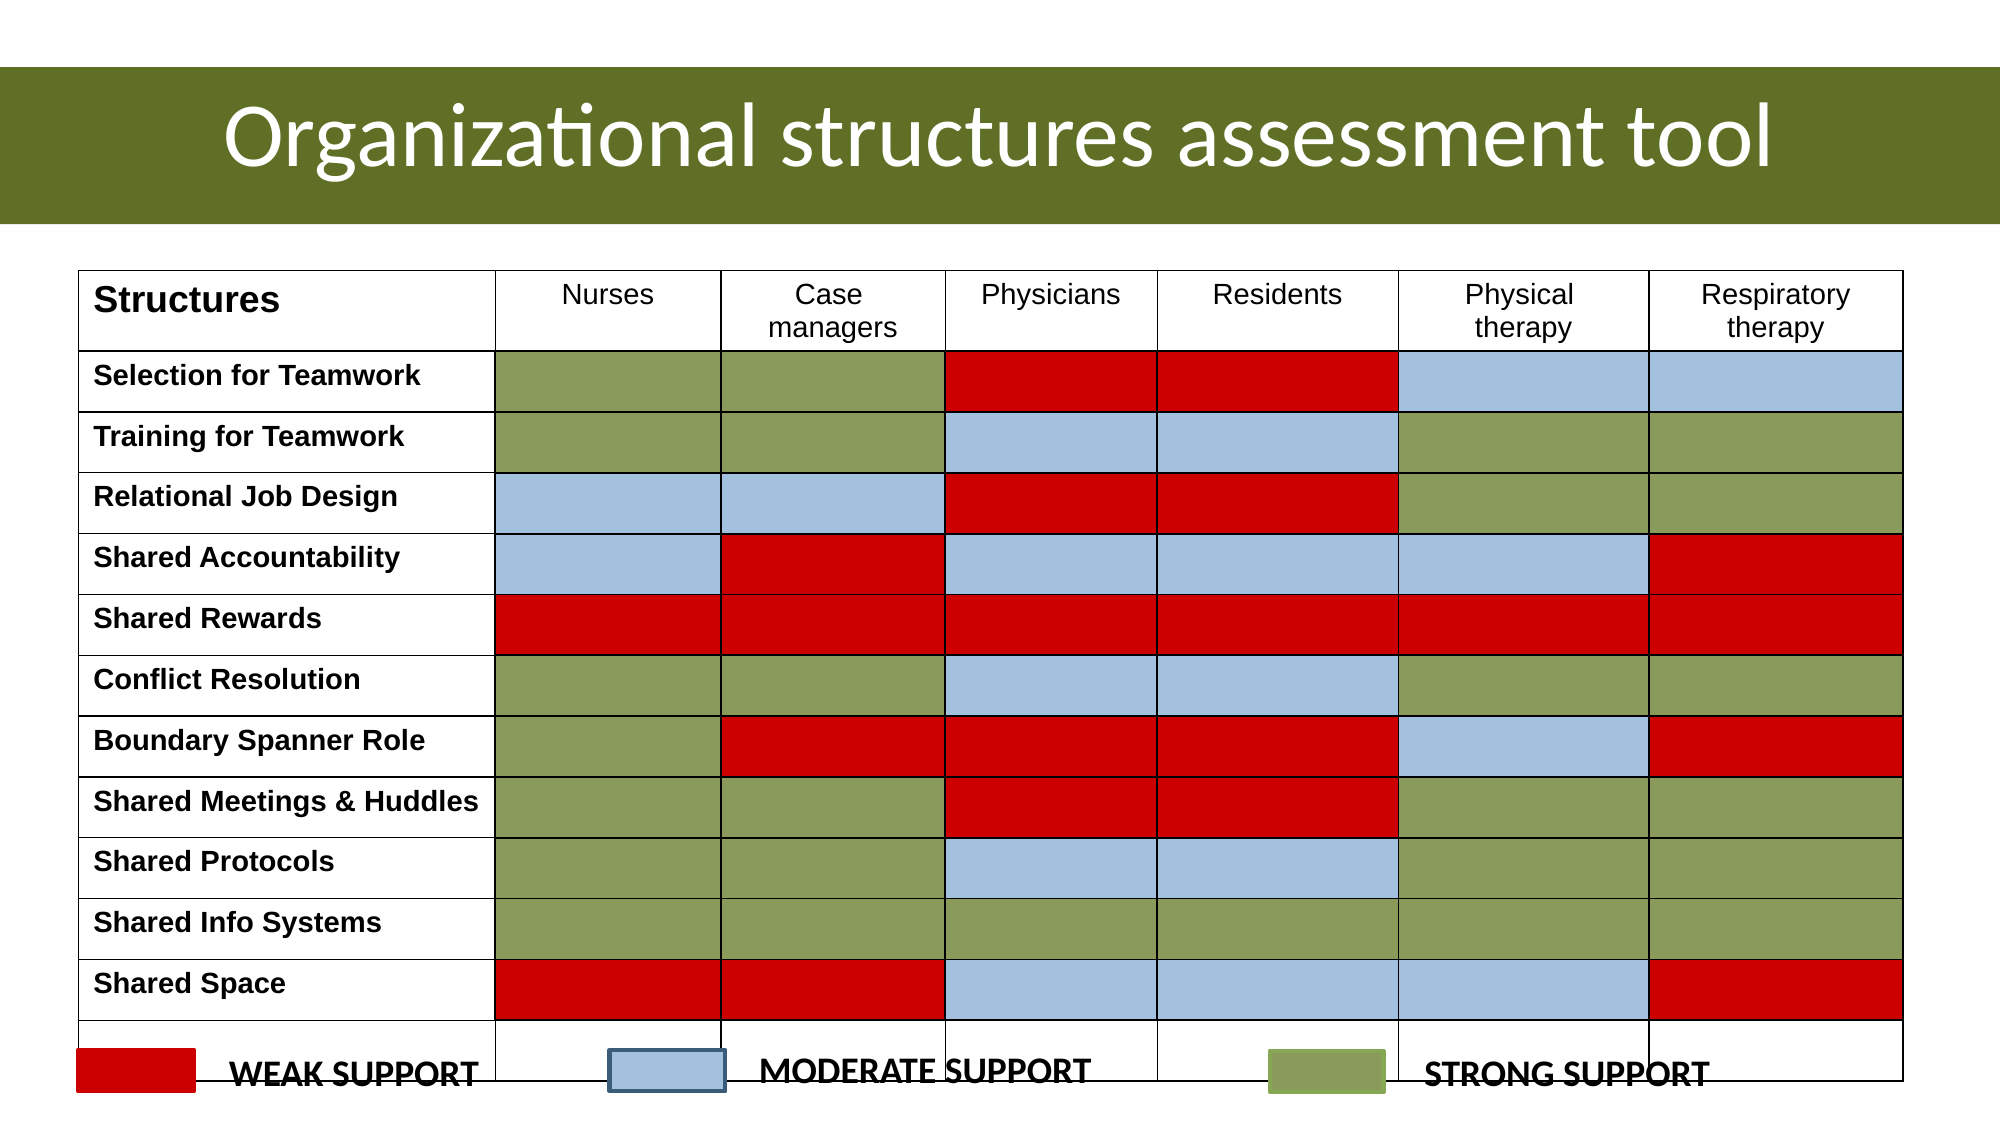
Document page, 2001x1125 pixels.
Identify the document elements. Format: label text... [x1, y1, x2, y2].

table_cell [722, 839, 944, 898]
table_cell [496, 960, 720, 1019]
table_header Physical therapy [1399, 271, 1648, 350]
table_header Nurses [496, 271, 720, 350]
table_cell Shared Accountability [79, 534, 494, 594]
table_cell [946, 595, 1156, 654]
table_cell [722, 778, 944, 837]
table_cell [1650, 413, 1902, 472]
table_cell [496, 474, 720, 533]
table_cell [1650, 960, 1902, 1019]
table_header Structures [79, 271, 495, 350]
table_cell [1399, 778, 1648, 837]
table_cell [1399, 960, 1648, 1019]
table_cell [946, 474, 1156, 533]
table_cell [1158, 839, 1398, 898]
table_cell [722, 656, 944, 715]
table_cell [1399, 535, 1648, 594]
table_cell [1650, 474, 1902, 533]
table_cell [1399, 1021, 1648, 1038]
table_cell [1399, 656, 1648, 715]
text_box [78, 1038, 1951, 1102]
table_cell [496, 778, 720, 837]
table_cell [1399, 474, 1648, 533]
table_cell [1158, 535, 1398, 594]
table_cell [722, 960, 944, 1019]
table_cell [1399, 839, 1648, 898]
table_cell [722, 1021, 945, 1038]
table_cell [946, 1021, 1157, 1038]
table_cell [1158, 595, 1398, 654]
table_cell [1399, 595, 1648, 654]
table_cell [946, 960, 1156, 1019]
table_cell [722, 717, 944, 776]
table_cell [1650, 778, 1902, 837]
table_cell [1158, 778, 1398, 837]
table_cell [1650, 656, 1902, 715]
table_cell [1158, 413, 1398, 472]
table_cell Shared Space [79, 960, 494, 1020]
table_cell [1650, 595, 1902, 654]
table_cell [79, 1021, 495, 1038]
table_cell [946, 899, 1156, 959]
table_cell Conflict Resolution [79, 656, 494, 715]
table_cell Shared Protocols [79, 838, 494, 898]
table_cell [1650, 535, 1902, 594]
table_cell [1158, 656, 1398, 715]
table_cell Boundary Spanner Role [79, 717, 494, 776]
table_header Case managers [722, 271, 945, 350]
table_cell [722, 413, 944, 472]
table_cell [1650, 1021, 1902, 1038]
table_cell [1399, 899, 1648, 959]
table_cell [946, 413, 1156, 472]
table_cell Shared Info Systems [79, 899, 494, 959]
table_header Residents [1158, 271, 1398, 350]
table_cell [1650, 717, 1902, 776]
table_header Respiratory therapy [1650, 271, 1902, 350]
table_cell Relational Job Design [79, 473, 494, 533]
table_cell [496, 717, 720, 776]
table_cell [496, 595, 720, 654]
table_cell Selection for Teamwork [79, 352, 494, 411]
table_cell [496, 352, 720, 411]
table_cell [946, 352, 1156, 411]
table_cell [1650, 352, 1902, 411]
table_cell [1650, 839, 1902, 898]
table_cell [1399, 352, 1648, 411]
table_cell [946, 656, 1156, 715]
table_header Physicians [946, 271, 1157, 350]
table_cell [722, 474, 944, 533]
table_cell [1399, 717, 1648, 776]
table_cell [1158, 960, 1398, 1019]
table_cell [1399, 413, 1648, 472]
table_cell [722, 535, 944, 594]
table_cell [1650, 899, 1902, 959]
table_cell [1158, 474, 1398, 533]
table_cell [496, 535, 720, 594]
text_box Organizational structures assessment tool [0, 67, 2000, 225]
table_cell [496, 656, 720, 715]
table_cell [1158, 717, 1398, 776]
table_cell Shared Rewards [79, 595, 494, 655]
table_cell [1158, 352, 1398, 411]
table_cell [722, 595, 944, 654]
table_cell [496, 899, 720, 959]
table_cell [722, 352, 944, 411]
table_cell Training for Teamwork [79, 413, 494, 472]
table_cell [946, 535, 1156, 594]
table_cell [496, 413, 720, 472]
table_cell [722, 899, 944, 959]
table_cell [946, 839, 1156, 898]
table_cell [496, 1021, 720, 1038]
table_cell Shared Meetings & Huddles [79, 778, 494, 837]
table_cell [1158, 1021, 1398, 1038]
table_cell [946, 717, 1156, 776]
table_cell [496, 839, 720, 898]
table_cell [946, 778, 1156, 837]
table_cell [1158, 899, 1398, 959]
